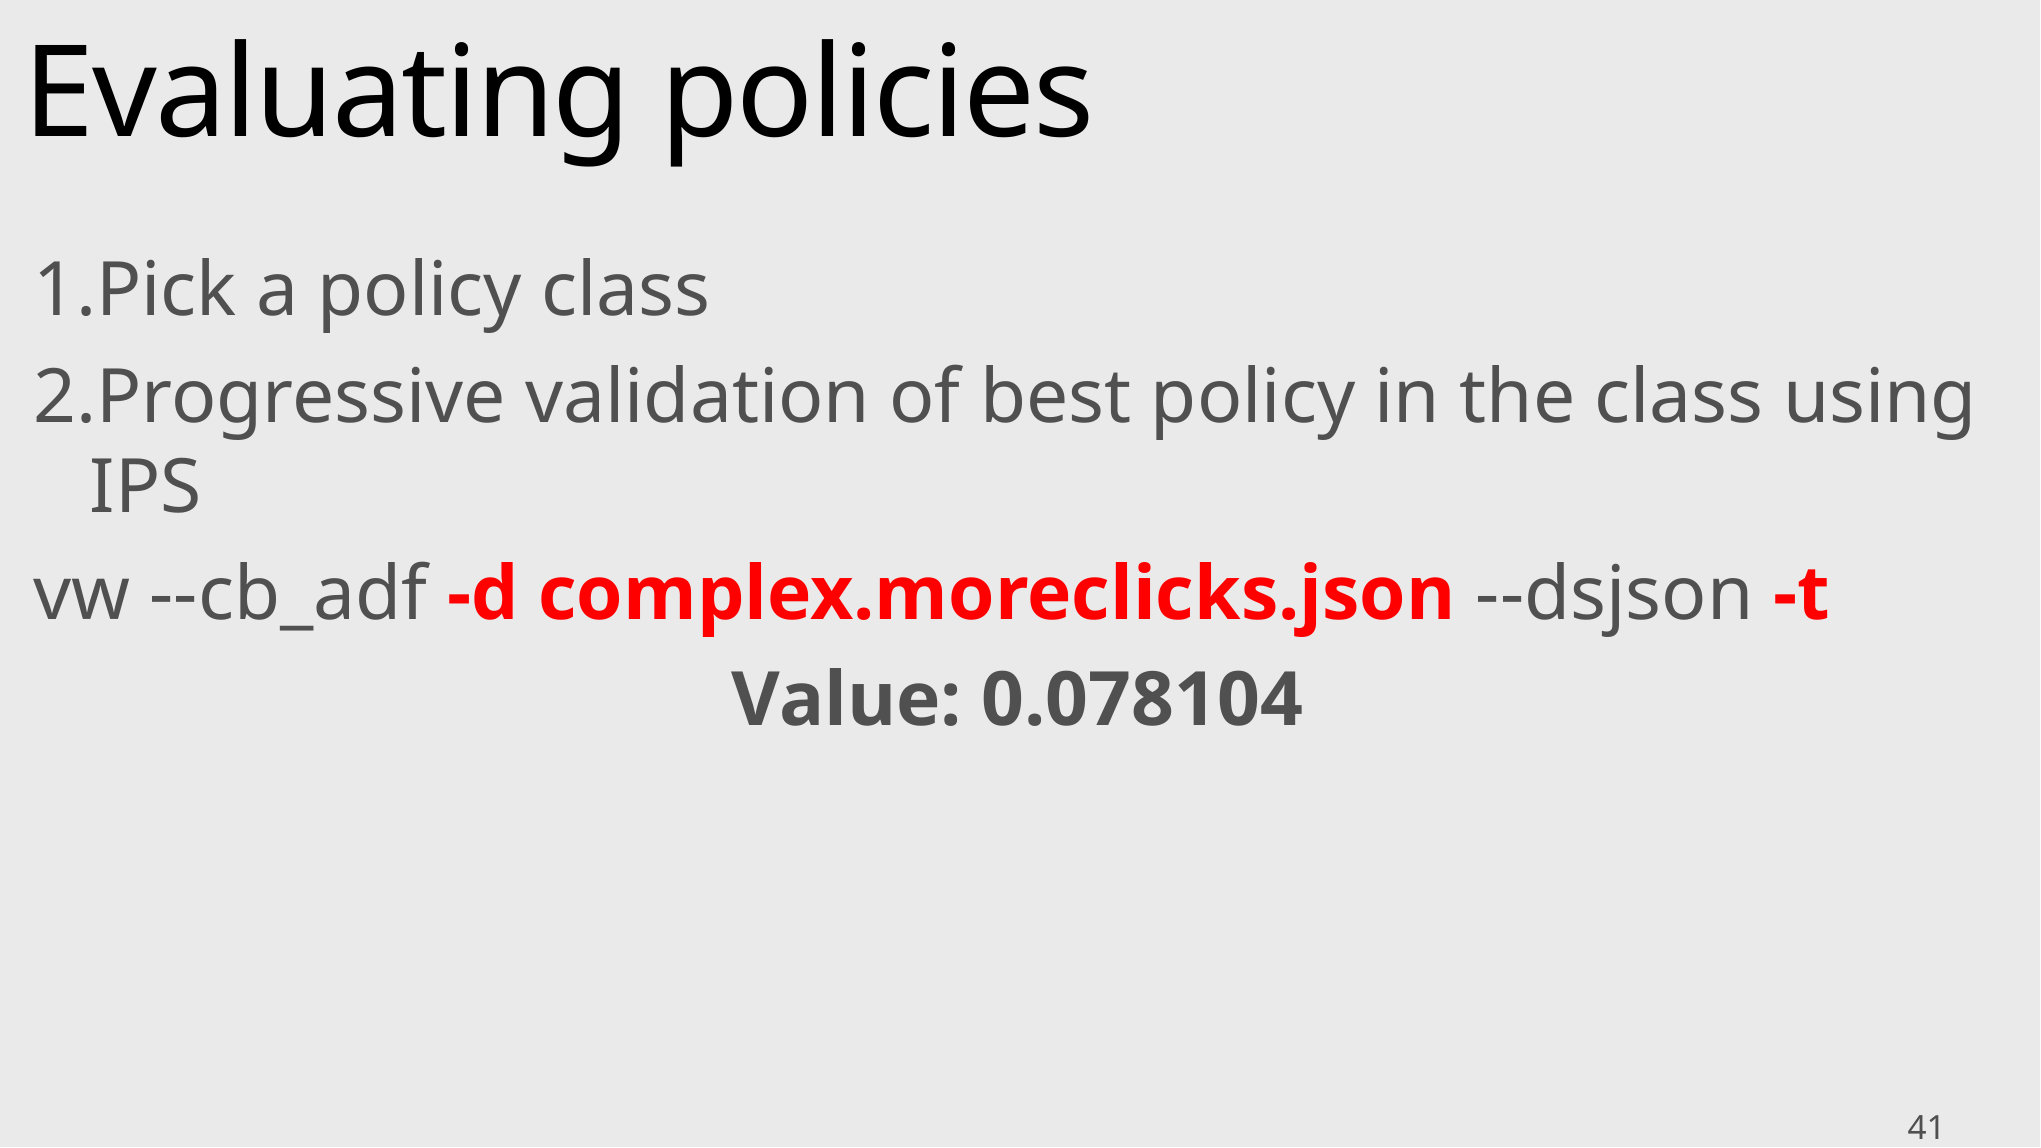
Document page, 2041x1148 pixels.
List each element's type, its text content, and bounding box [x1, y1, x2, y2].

text_box Pick a policy class Progressive validation of best policy in the class using IPS vw --cb_adf -d complex.moreclicks.json --dsjson -t Value: 0.078104 [3, 198, 2033, 1148]
title Evaluating policies [0, 11, 1951, 162]
